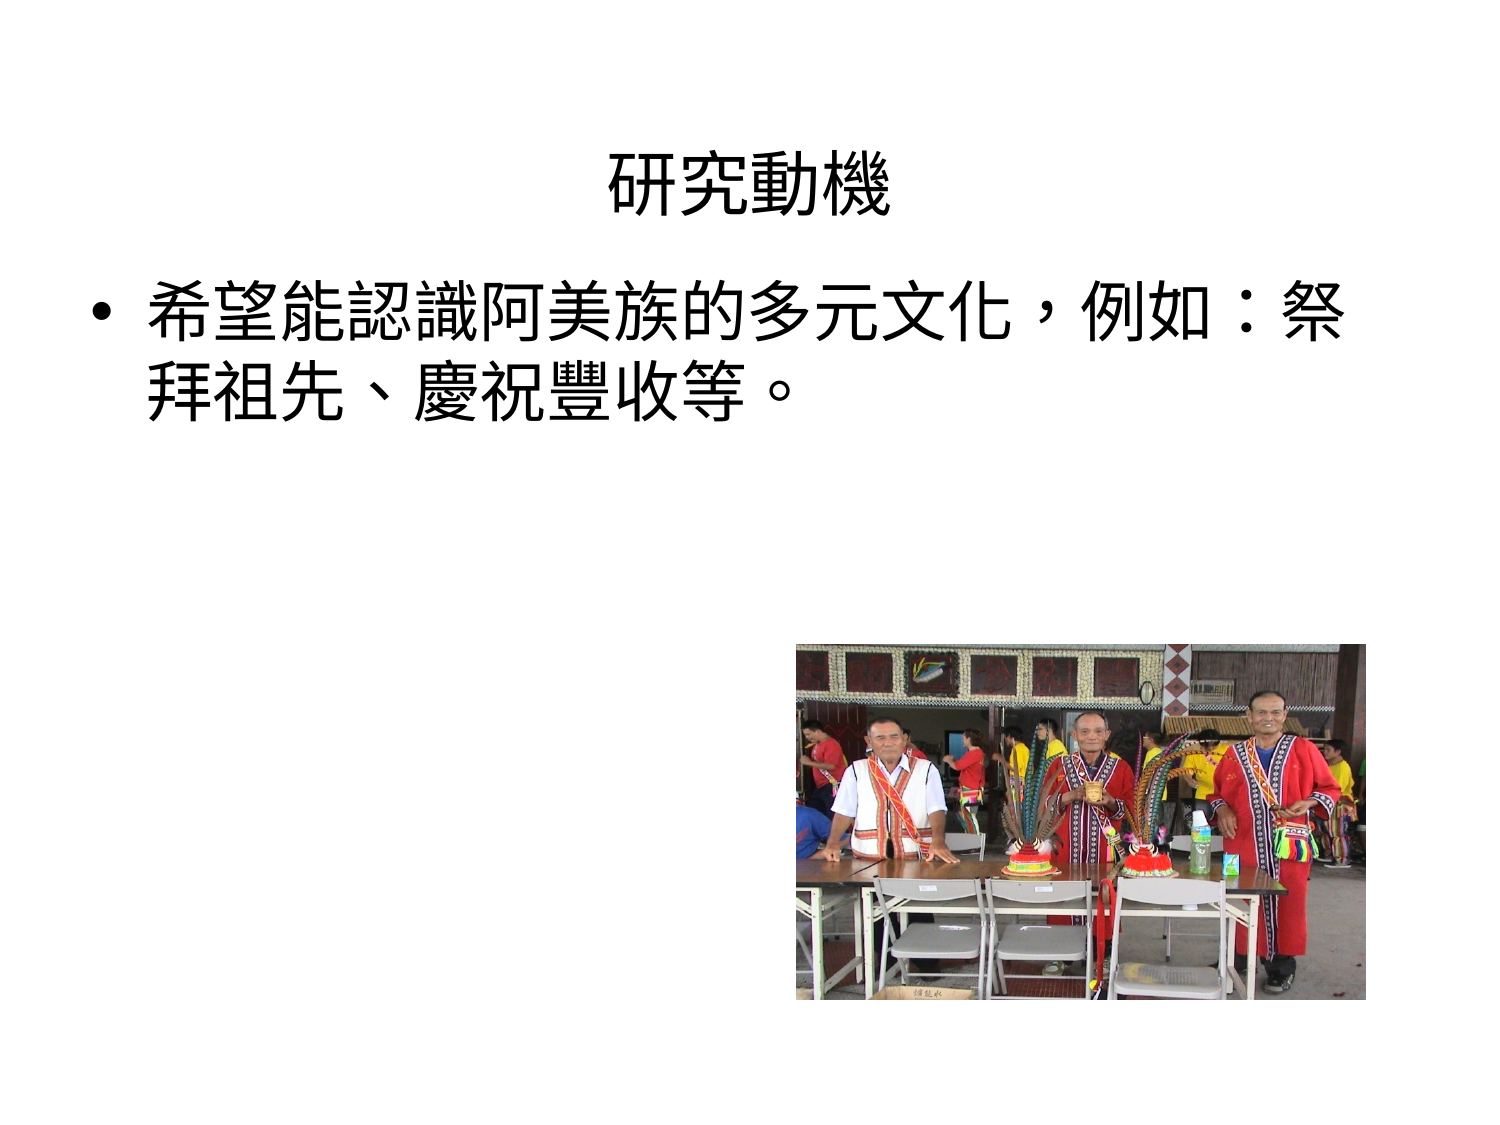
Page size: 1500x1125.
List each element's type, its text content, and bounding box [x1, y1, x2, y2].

picture [796, 644, 1366, 1000]
list 希望能認識阿美族的多元文化，例如：祭拜祖先、慶祝豐收等。 [75, 262, 1425, 1005]
title 研究動機 [75, 45, 1425, 233]
